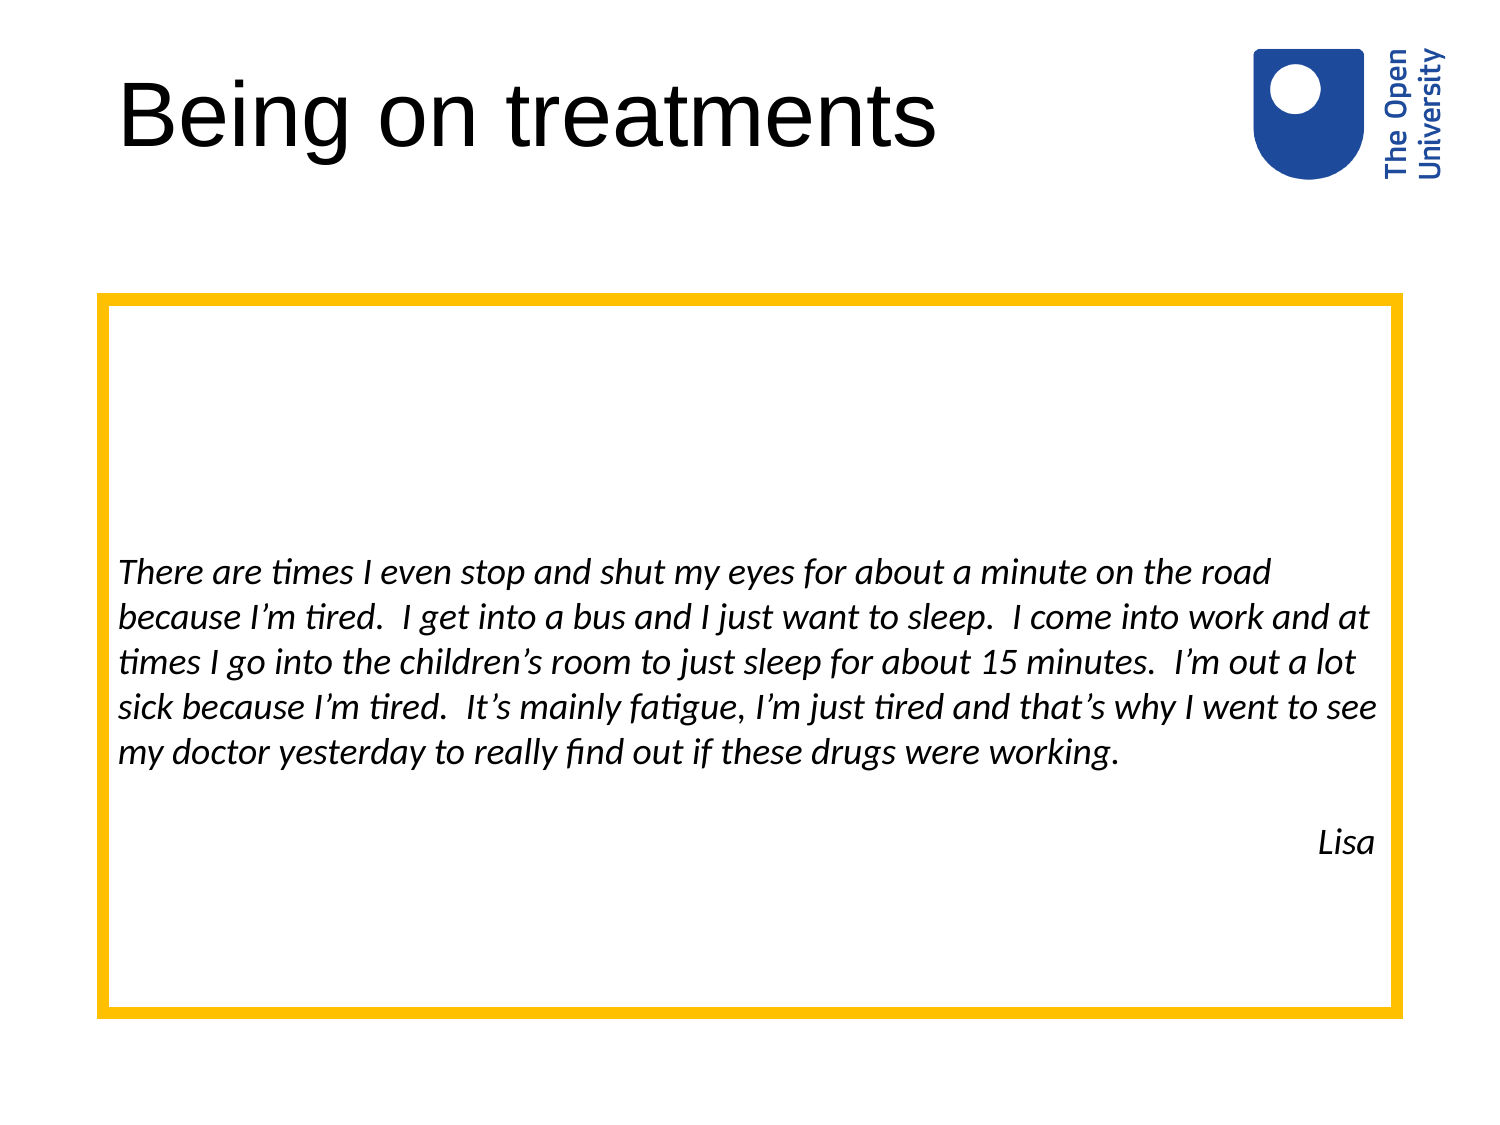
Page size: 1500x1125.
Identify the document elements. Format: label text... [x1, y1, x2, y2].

picture [1245, 39, 1462, 189]
title Being on treatments [103, 59, 1397, 278]
list There are times I even stop and shut my eyes for about a minute on the road because I’m tired. I get into a bus and I just want to sleep. I come into work and at times I go into the children’s room to just sleep for about 15 minutes. I’m out a lot sick because I’m tired. It’s mainly fatigue, I’m just tired and that’s why I went to see my doctor yesterday to really find out if these drugs were working. Lisa [102, 298, 1398, 1014]
